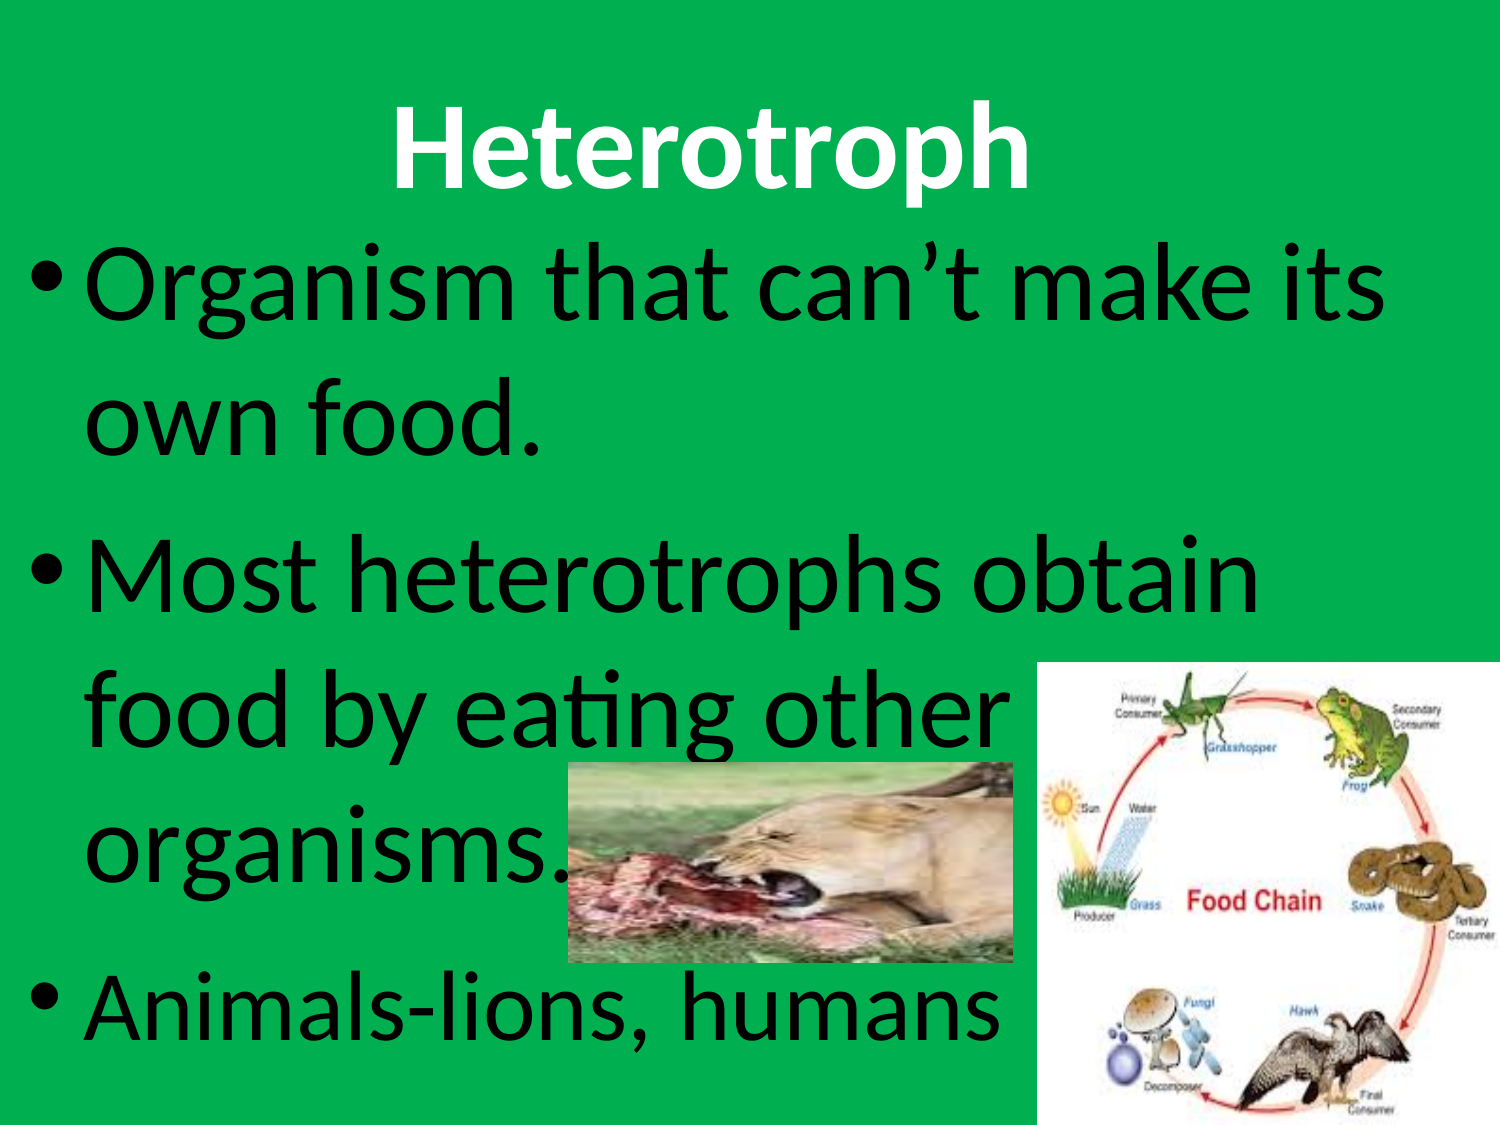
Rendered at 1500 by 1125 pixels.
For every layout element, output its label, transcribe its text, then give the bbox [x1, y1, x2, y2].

picture [568, 762, 1013, 963]
picture [1037, 662, 1500, 1125]
list Organism that can’t make its own food. Most heterotrophs obtain food by eating other organisms. Animals-lions, humans [12, 200, 1475, 1125]
title Heterotroph [0, 45, 1425, 233]
